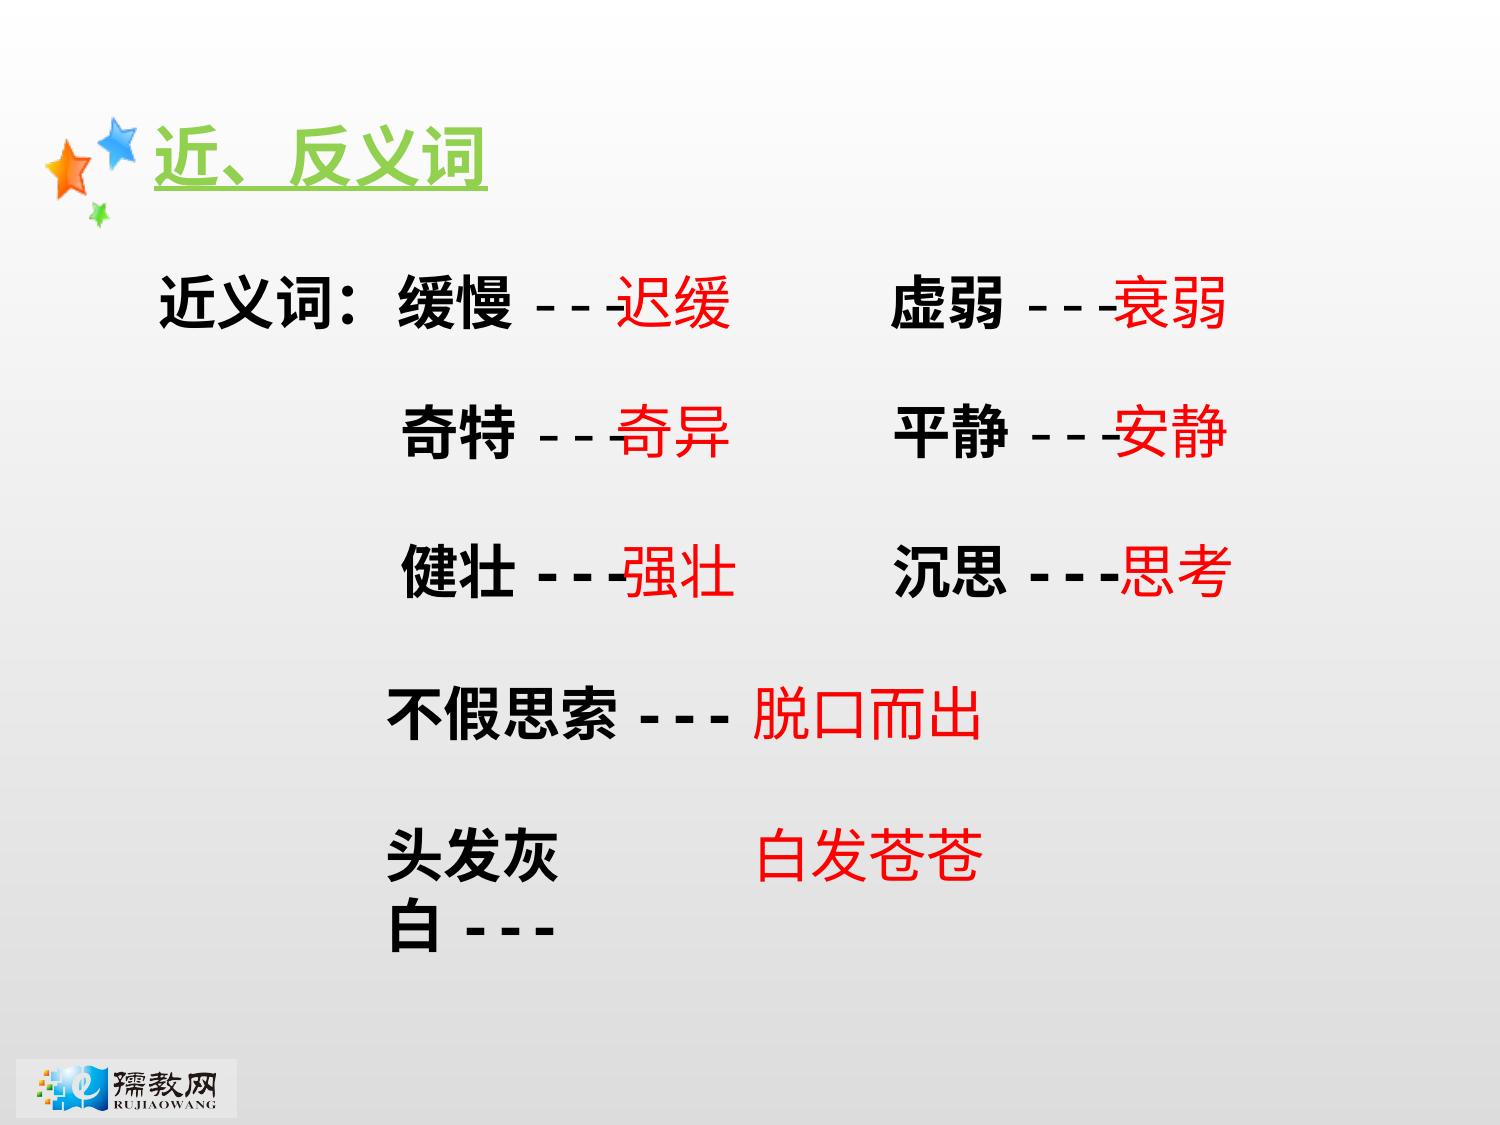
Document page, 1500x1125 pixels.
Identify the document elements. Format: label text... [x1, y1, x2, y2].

picture [44, 111, 137, 235]
text_box 思考 [1103, 528, 1291, 613]
text_box 近、反义词 [139, 107, 503, 202]
text_box 奇特--- [386, 388, 679, 474]
picture [16, 1059, 237, 1118]
text_box 平静--- [878, 387, 1097, 473]
text_box 强壮 [606, 528, 795, 613]
text_box 近义词： [143, 258, 407, 344]
text_box 不假思索--- [371, 669, 737, 755]
text_box 缓慢--- [407, 258, 601, 344]
text_box 奇异 [601, 387, 789, 473]
text_box 虚弱--- [875, 258, 1097, 344]
text_box 头发灰白--- [371, 811, 738, 967]
text_box 脱口而出 [737, 669, 1039, 755]
text_box 安静 [1097, 387, 1286, 473]
text_box 衰弱 [1097, 258, 1286, 344]
text_box 健壮--- [385, 528, 606, 613]
text_box 白发苍苍 [737, 811, 1057, 897]
text_box 沉思--- [877, 528, 1103, 613]
text_box 迟缓 [601, 258, 789, 344]
